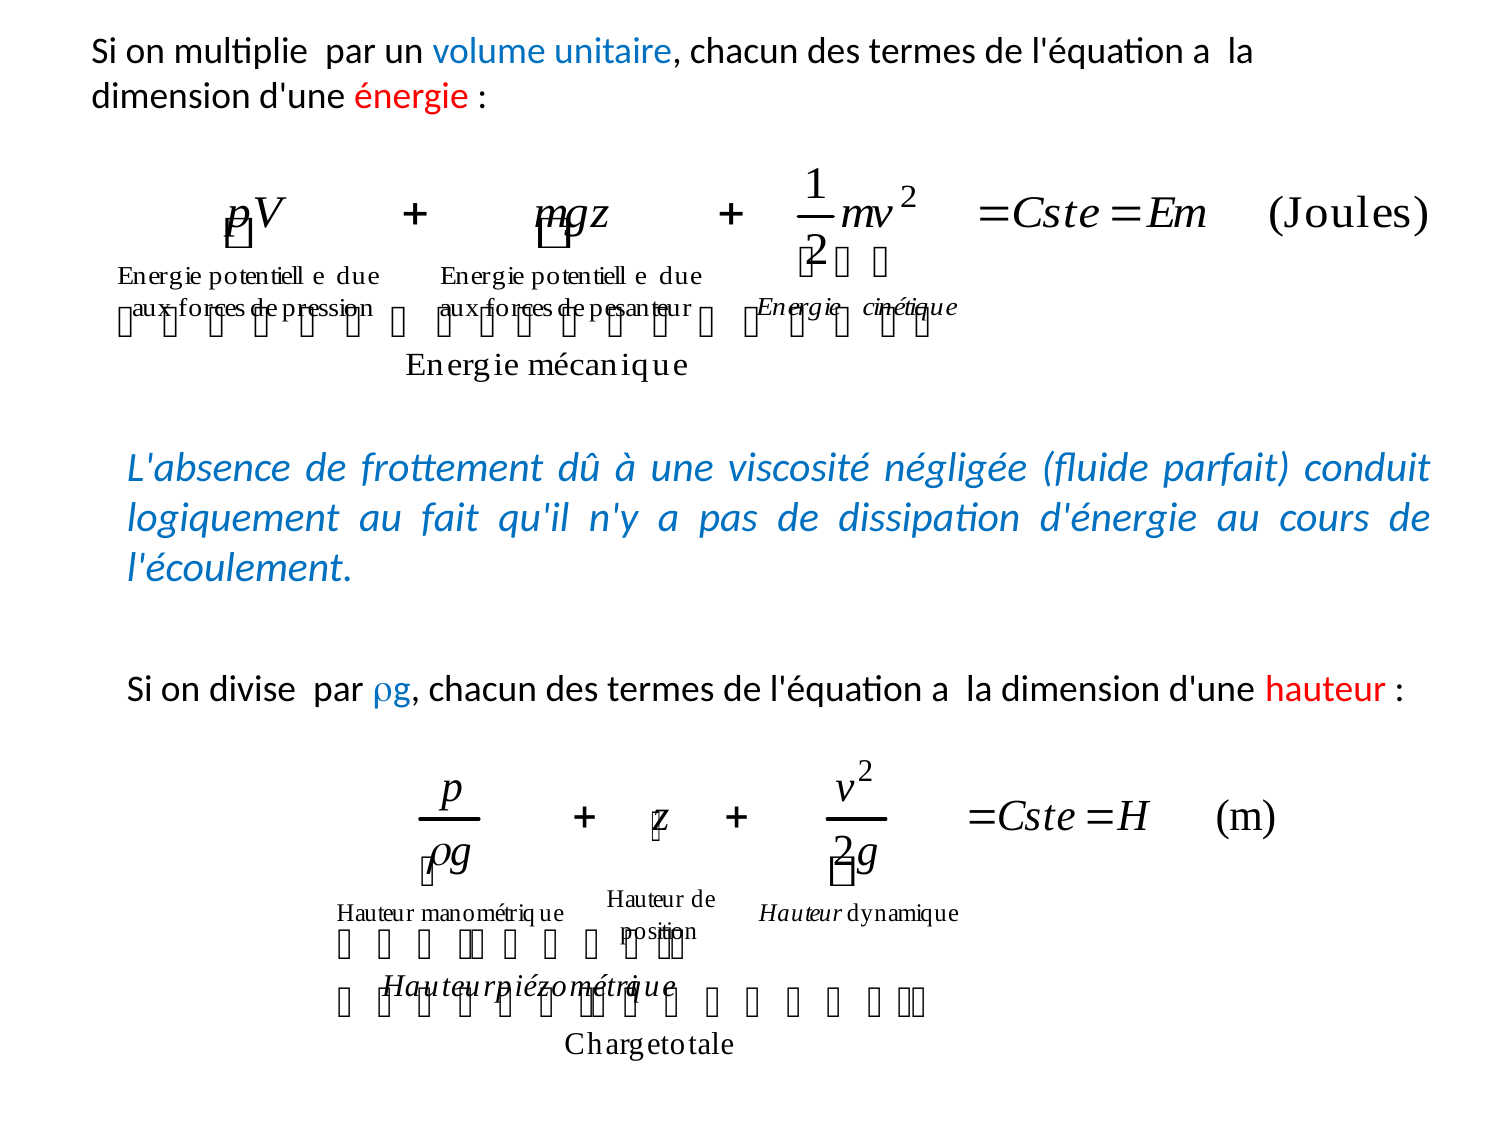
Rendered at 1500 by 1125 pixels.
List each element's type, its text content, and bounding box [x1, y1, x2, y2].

text_box L'absence de frottement dû à une viscosité négligée (fluide parfait) conduit logiquement au fait qu'il n'y a pas de dissipation d'énergie au cours de l'écoulement. [112, 432, 1447, 598]
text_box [324, 741, 1292, 1078]
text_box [103, 149, 1433, 396]
text_box Si on divise par g, chacun des termes de l'équation a la dimension d'une hauteur : [112, 656, 1459, 717]
text_box Si on multiplie par un volume unitaire, chacun des termes de l'équation a la dimension d'une énergie : [76, 19, 1424, 124]
